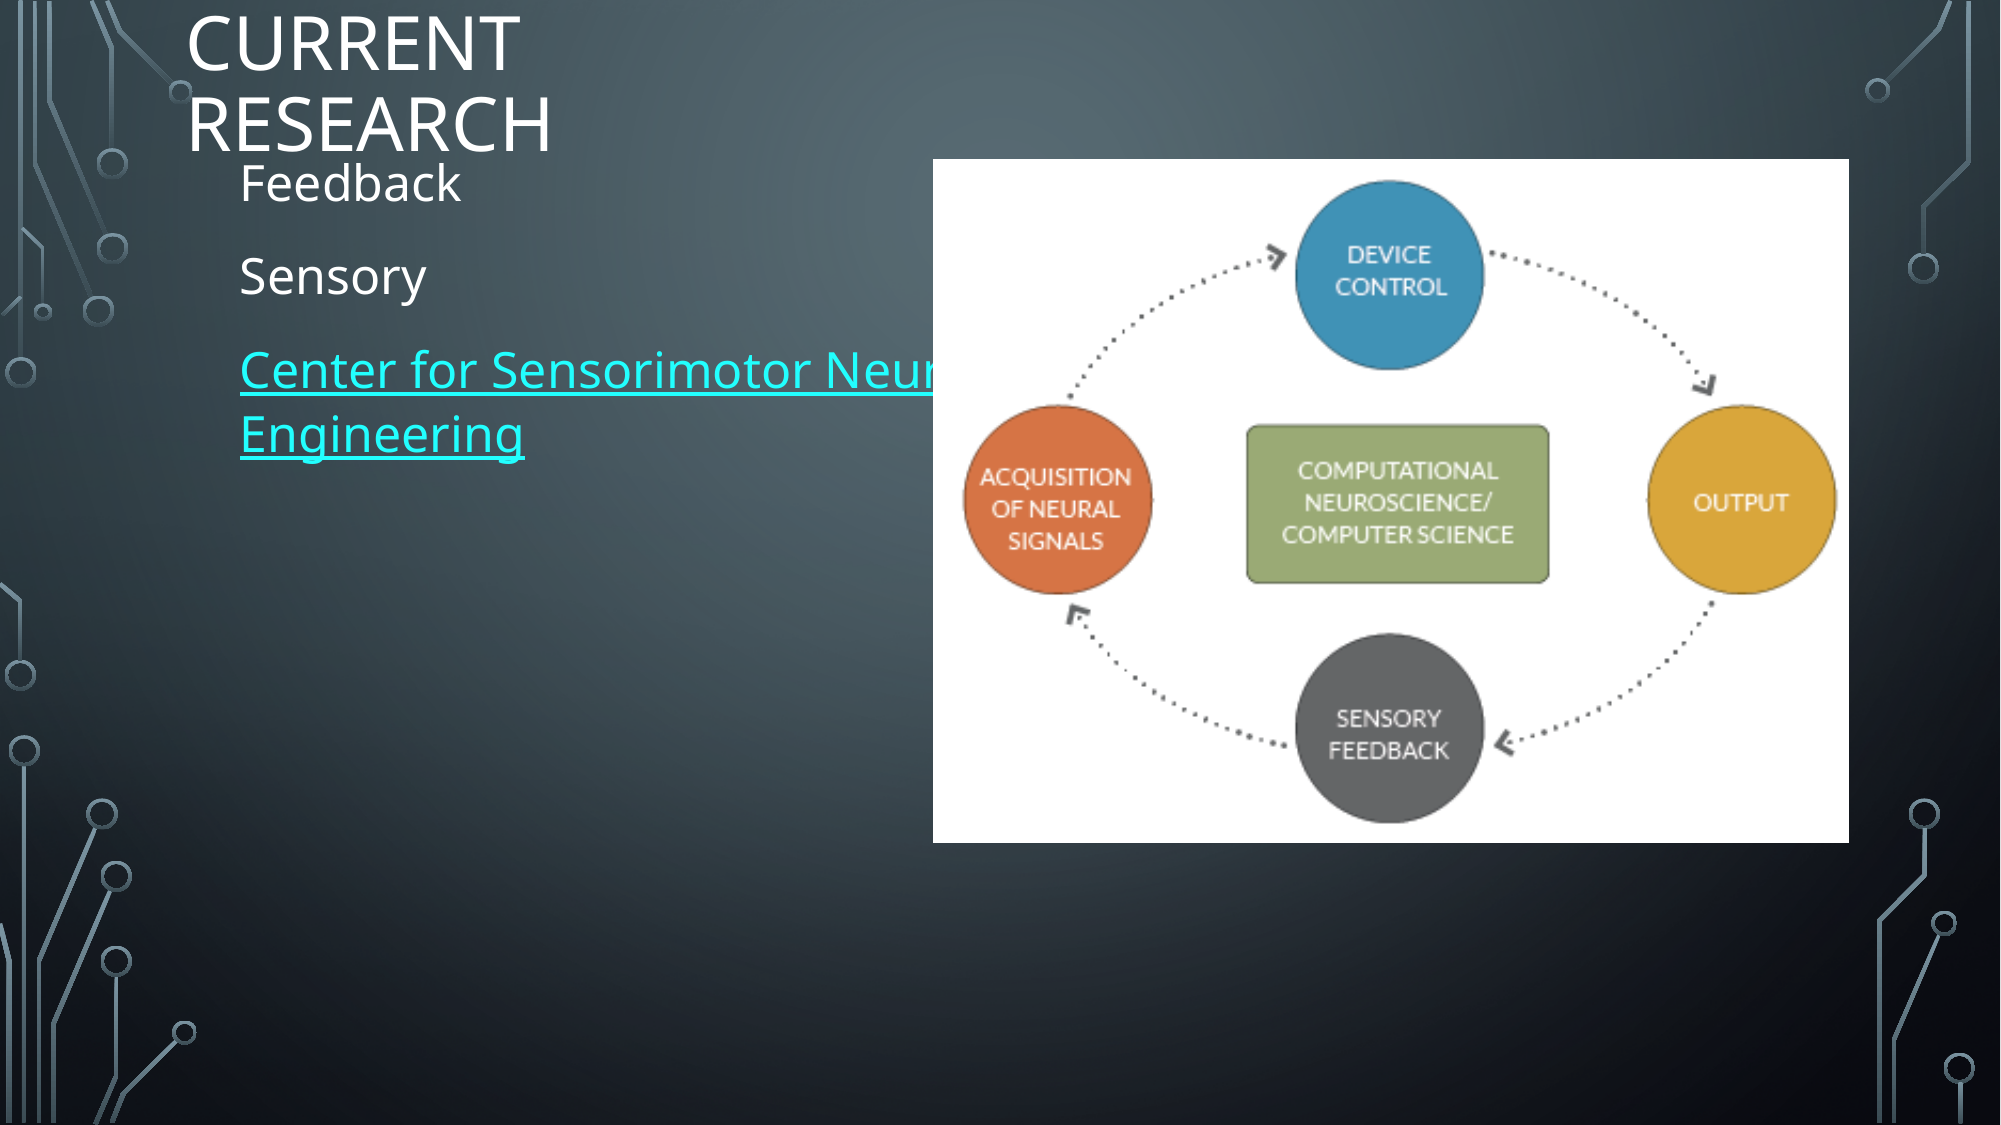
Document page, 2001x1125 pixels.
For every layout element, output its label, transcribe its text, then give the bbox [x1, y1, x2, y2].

list Feedback Sensory Center for Sensorimotor Neural Engineering [224, 131, 1025, 559]
picture [932, 159, 1849, 843]
title Current Research [170, 14, 845, 160]
